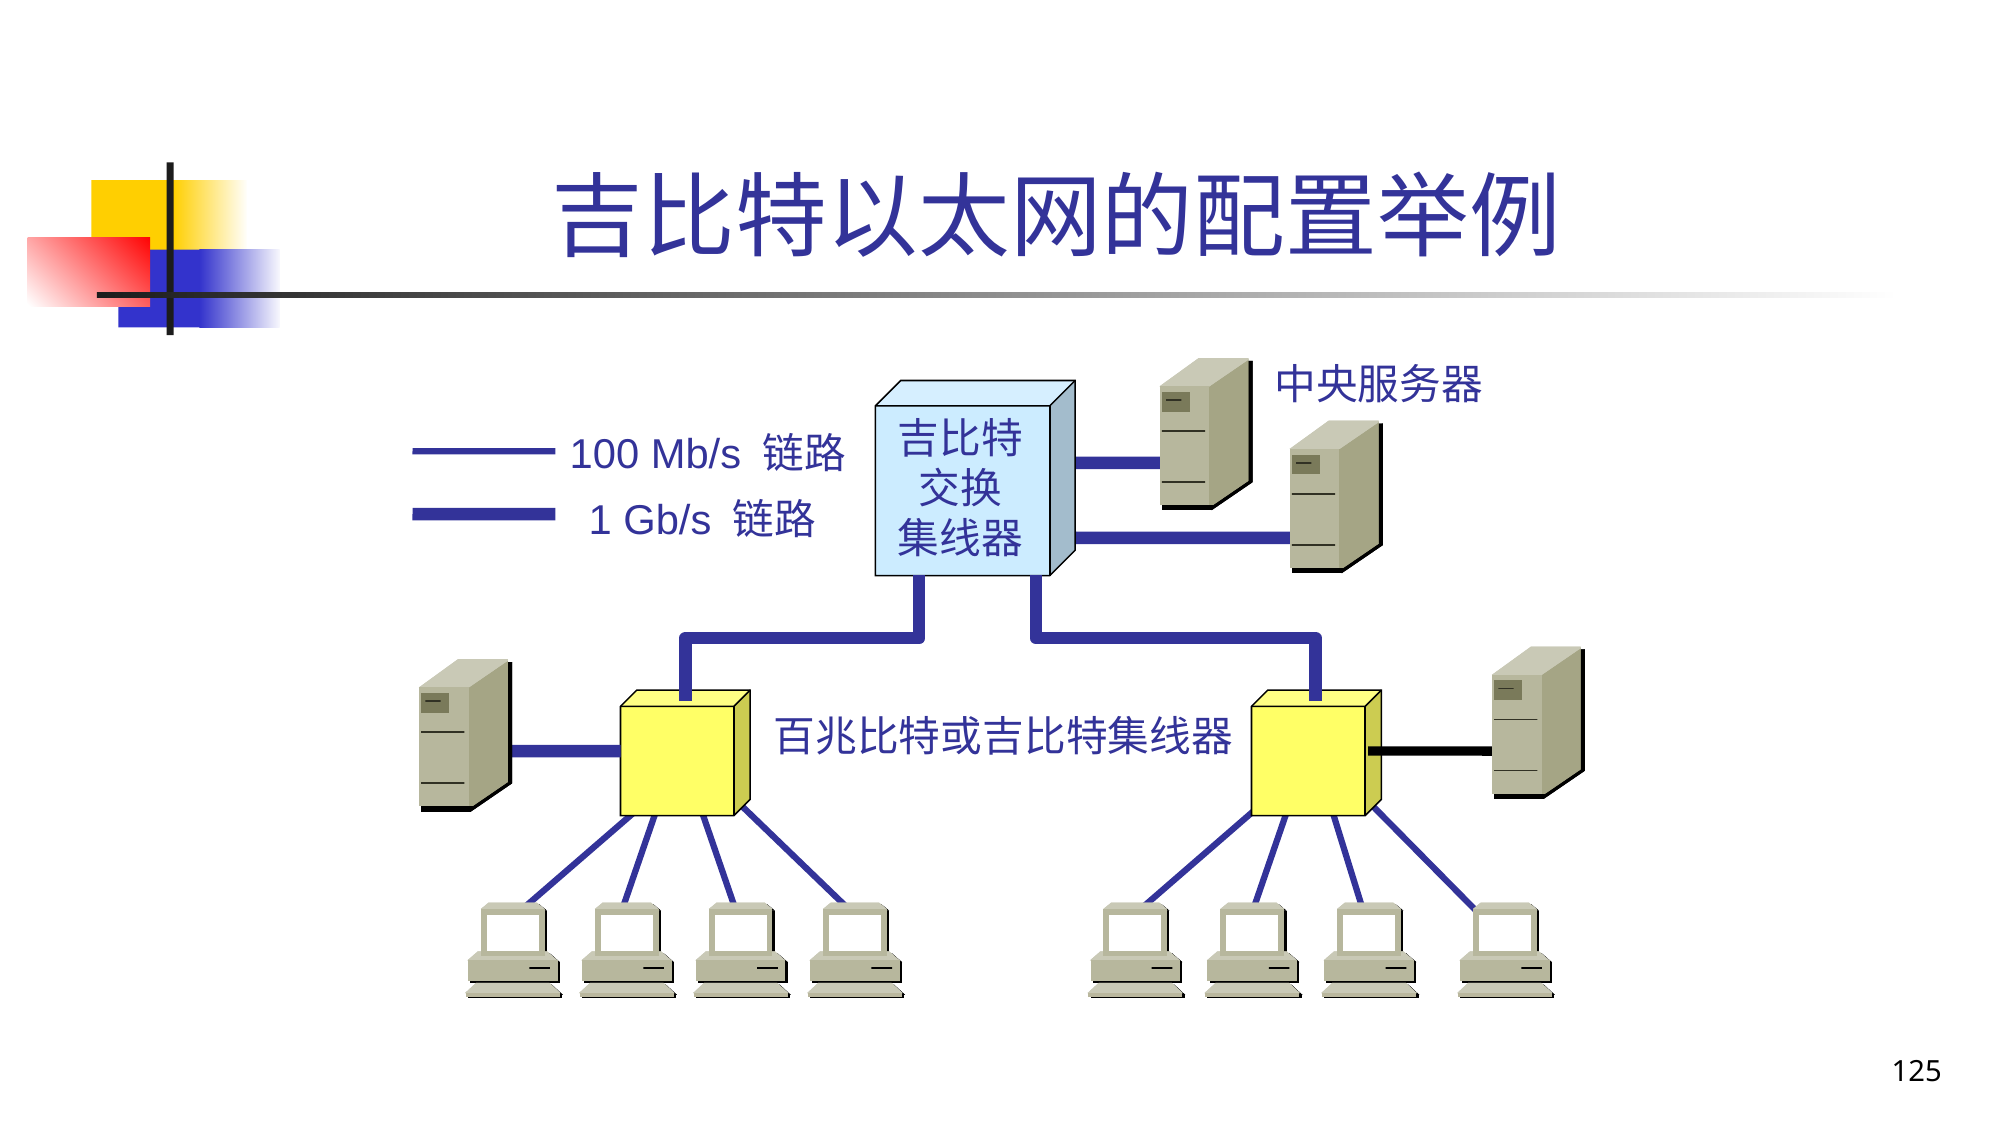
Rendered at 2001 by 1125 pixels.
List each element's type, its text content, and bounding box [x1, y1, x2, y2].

picture [1320, 901, 1421, 1000]
text_box [1036, 575, 1316, 701]
picture [1203, 901, 1304, 1000]
picture [1485, 637, 1603, 822]
picture [1456, 901, 1557, 1000]
text_box [875, 380, 1076, 576]
slide_number 125 [1540, 1023, 1958, 1100]
text_box 吉比特 交换 集线器 [883, 404, 1039, 570]
picture [578, 901, 679, 1000]
picture [692, 901, 793, 1000]
text_box 中央服务器 [1272, 350, 1499, 415]
picture [1282, 411, 1401, 597]
text_box [1251, 690, 1382, 816]
text_box 100 Mb/s 链路 [554, 419, 861, 485]
title 吉比特以太网的配置举例 [400, 34, 1733, 276]
text_box 百兆比特或吉比特集线器 [758, 702, 1248, 768]
text_box [620, 690, 751, 816]
picture [412, 650, 530, 835]
picture [1152, 349, 1271, 533]
text_box [685, 575, 920, 701]
picture [464, 901, 565, 1000]
picture [806, 901, 907, 1000]
text_box 1 Gb/s 链路 [573, 485, 832, 551]
picture [1086, 901, 1187, 1000]
